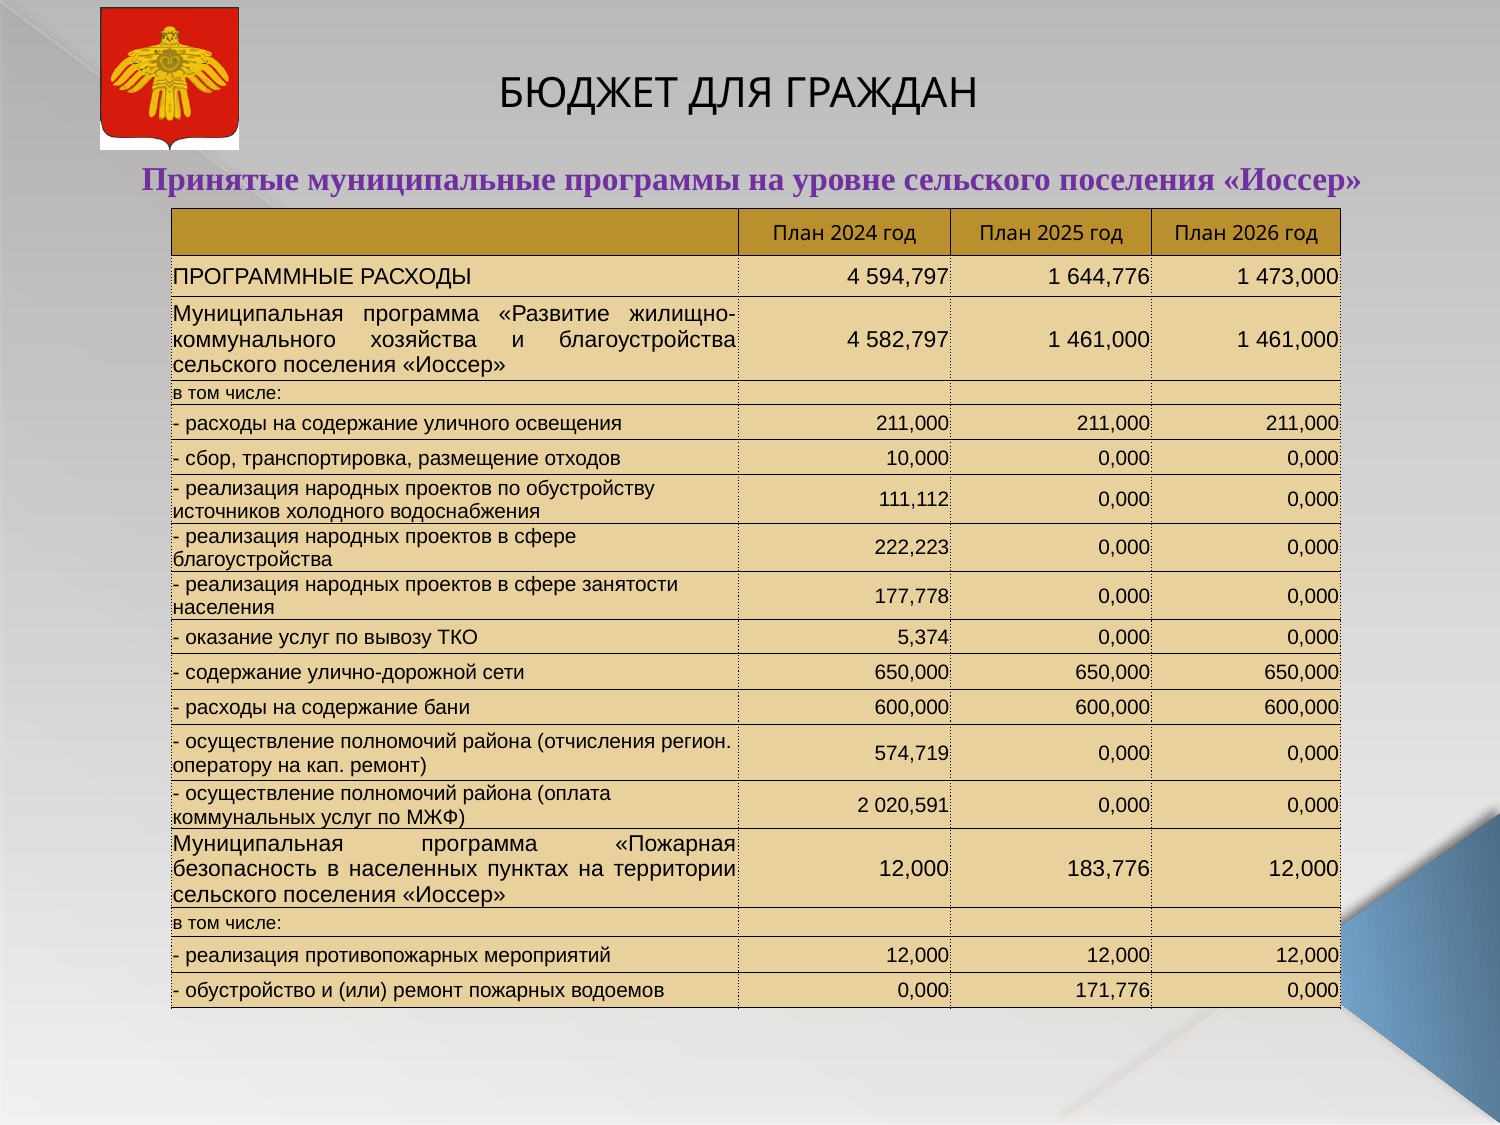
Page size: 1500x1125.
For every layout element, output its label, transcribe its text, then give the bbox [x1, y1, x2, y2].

table_cell - реализация народных проектов по обустройству источников холодного водоснабжения [171, 475, 738, 523]
table_cell 600,000 [951, 690, 1152, 724]
table_cell 0,000 [1152, 440, 1341, 474]
table_cell 111,112 [738, 475, 951, 523]
subtitle Принятые муниципальные программы на уровне сельского поселения «Иоссер» [29, 149, 1483, 1100]
table_cell - реализация противопожарных мероприятий [171, 937, 738, 972]
table_cell ПРОГРАММНЫЕ РАСХОДЫ [171, 256, 738, 296]
table_cell 0,000 [1152, 475, 1341, 523]
table_cell [1152, 381, 1341, 404]
table_cell 0,000 [1152, 781, 1341, 828]
table_cell 650,000 [1152, 654, 1341, 689]
table_cell 12,000 [1152, 829, 1341, 907]
table_cell 10,000 [738, 440, 951, 474]
table_cell - осуществление полномочий района (оплата коммунальных услуг по МЖФ) [171, 781, 738, 828]
title БЮДЖЕТ ДЛЯ ГРАЖДАН [239, 7, 1312, 149]
table_cell в том числе: [171, 908, 738, 936]
table_cell 12,000 [951, 937, 1152, 972]
table_cell - расходы на содержание уличного освещения [171, 405, 738, 439]
table_cell 12,000 [738, 937, 951, 972]
table_cell [951, 381, 1152, 404]
table_cell Муниципальная программа «Пожарная безопасность в населенных пунктах на территории сельского поселения «Иоссер» [171, 829, 738, 907]
table_cell Муниципальная программа «Развитие жилищно-коммунального хозяйства и благоустройства сельского поселения «Иоссер» [171, 297, 738, 380]
table_cell 0,000 [1152, 524, 1341, 571]
table_cell 2 020,591 [738, 781, 951, 828]
table_cell 600,000 [1152, 690, 1341, 724]
table_cell 1 644,776 [951, 256, 1152, 296]
table_cell 0,000 [951, 620, 1152, 653]
table_cell [1152, 908, 1341, 936]
table_cell 0,000 [951, 475, 1152, 523]
table_cell 0,000 [951, 524, 1152, 571]
table_header План 2024 год [739, 209, 950, 255]
table_cell - осуществление полномочий района (отчисления регион. оператору на кап. ремонт) [171, 725, 738, 780]
table_cell 0,000 [1152, 620, 1341, 653]
table_cell 600,000 [738, 690, 951, 724]
table_header План 2025 год [951, 209, 1151, 255]
table_cell 0,000 [951, 440, 1152, 474]
table_cell [738, 381, 951, 404]
table_cell 0,000 [951, 781, 1152, 828]
table_cell 1 473,000 [1152, 256, 1341, 296]
table_cell 0,000 [738, 973, 951, 1007]
table_header План 2026 год [1152, 209, 1340, 255]
table_cell 0,000 [1152, 973, 1341, 1007]
table_cell 0,000 [1152, 572, 1341, 619]
table_cell - сбор, транспортировка, размещение отходов [171, 440, 738, 474]
table_cell 0,000 [951, 725, 1152, 780]
table_cell 183,776 [951, 829, 1152, 907]
table_cell 12,000 [738, 829, 951, 907]
table_cell 222,223 [738, 524, 951, 571]
table_cell 12,000 [1152, 937, 1341, 972]
table_cell 211,000 [1152, 405, 1341, 439]
table_cell 171,776 [951, 973, 1152, 1007]
table_cell [738, 908, 951, 936]
table_cell 0,000 [1152, 725, 1341, 780]
table_cell - реализация народных проектов в сфере благоустройства [171, 524, 738, 571]
table_cell 650,000 [951, 654, 1152, 689]
table_cell - содержание улично-дорожной сети [171, 654, 738, 689]
table_cell 0,000 [951, 572, 1152, 619]
table_cell - реализация народных проектов в сфере занятости населения [171, 572, 738, 619]
table_cell 4 594,797 [738, 256, 951, 296]
table_cell 211,000 [951, 405, 1152, 439]
table_cell - оказание услуг по вывозу ТКО [171, 620, 738, 653]
table_header [172, 209, 738, 255]
table_cell - расходы на содержание бани [171, 690, 738, 724]
table_cell 1 461,000 [951, 297, 1152, 380]
table_cell 1 461,000 [1152, 297, 1341, 380]
table_cell - обустройство и (или) ремонт пожарных водоемов [171, 973, 738, 1007]
table_cell 650,000 [738, 654, 951, 689]
table_cell 177,778 [738, 572, 951, 619]
picture [100, 6, 239, 150]
table_cell 4 582,797 [738, 297, 951, 380]
table_cell 211,000 [738, 405, 951, 439]
table_cell в том числе: [171, 381, 738, 404]
table_cell 574,719 [738, 725, 951, 780]
table_cell 5,374 [738, 620, 951, 653]
table_cell [951, 908, 1152, 936]
